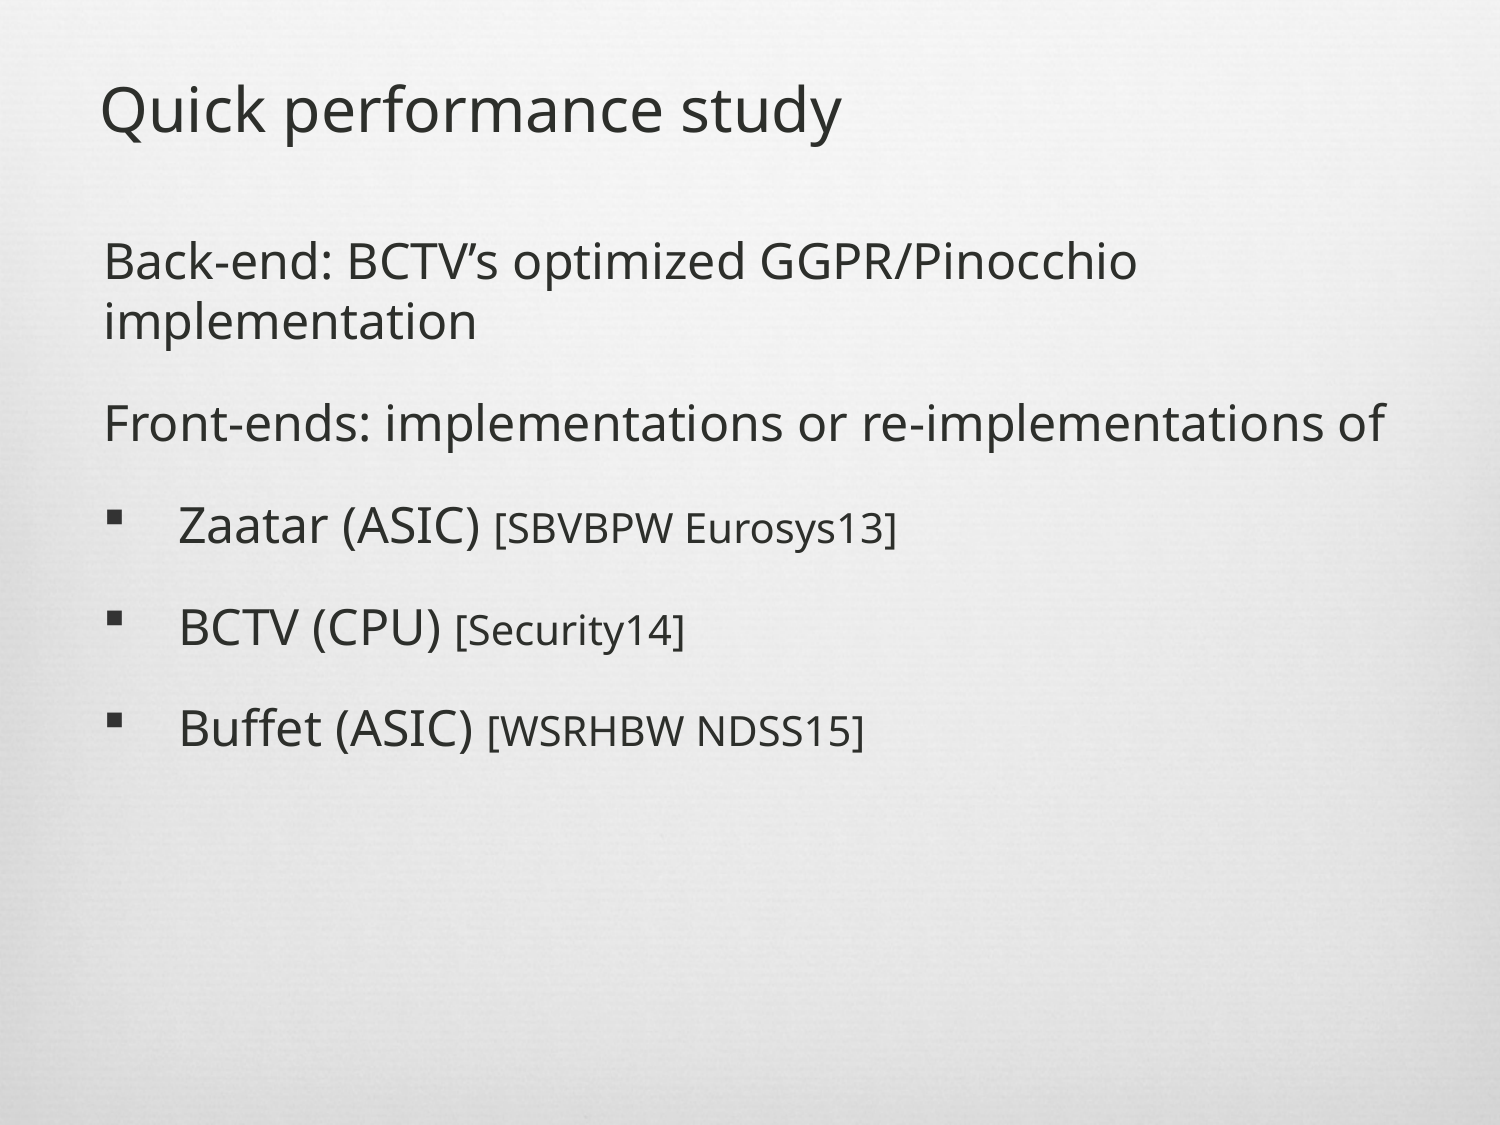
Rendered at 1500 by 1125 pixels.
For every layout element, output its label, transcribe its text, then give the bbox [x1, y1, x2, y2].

text_box Back-end: BCTV’s optimized GGPR/Pinocchio implementation Front-ends: implementations or re-implementations of Zaatar (ASIC) [sbvbpw Eurosys13] BCTV (CPU) [Security14] Buffet (ASIC) [wsrhbw ndss15] [88, 222, 1485, 886]
list Quick performance study [84, 62, 1063, 183]
